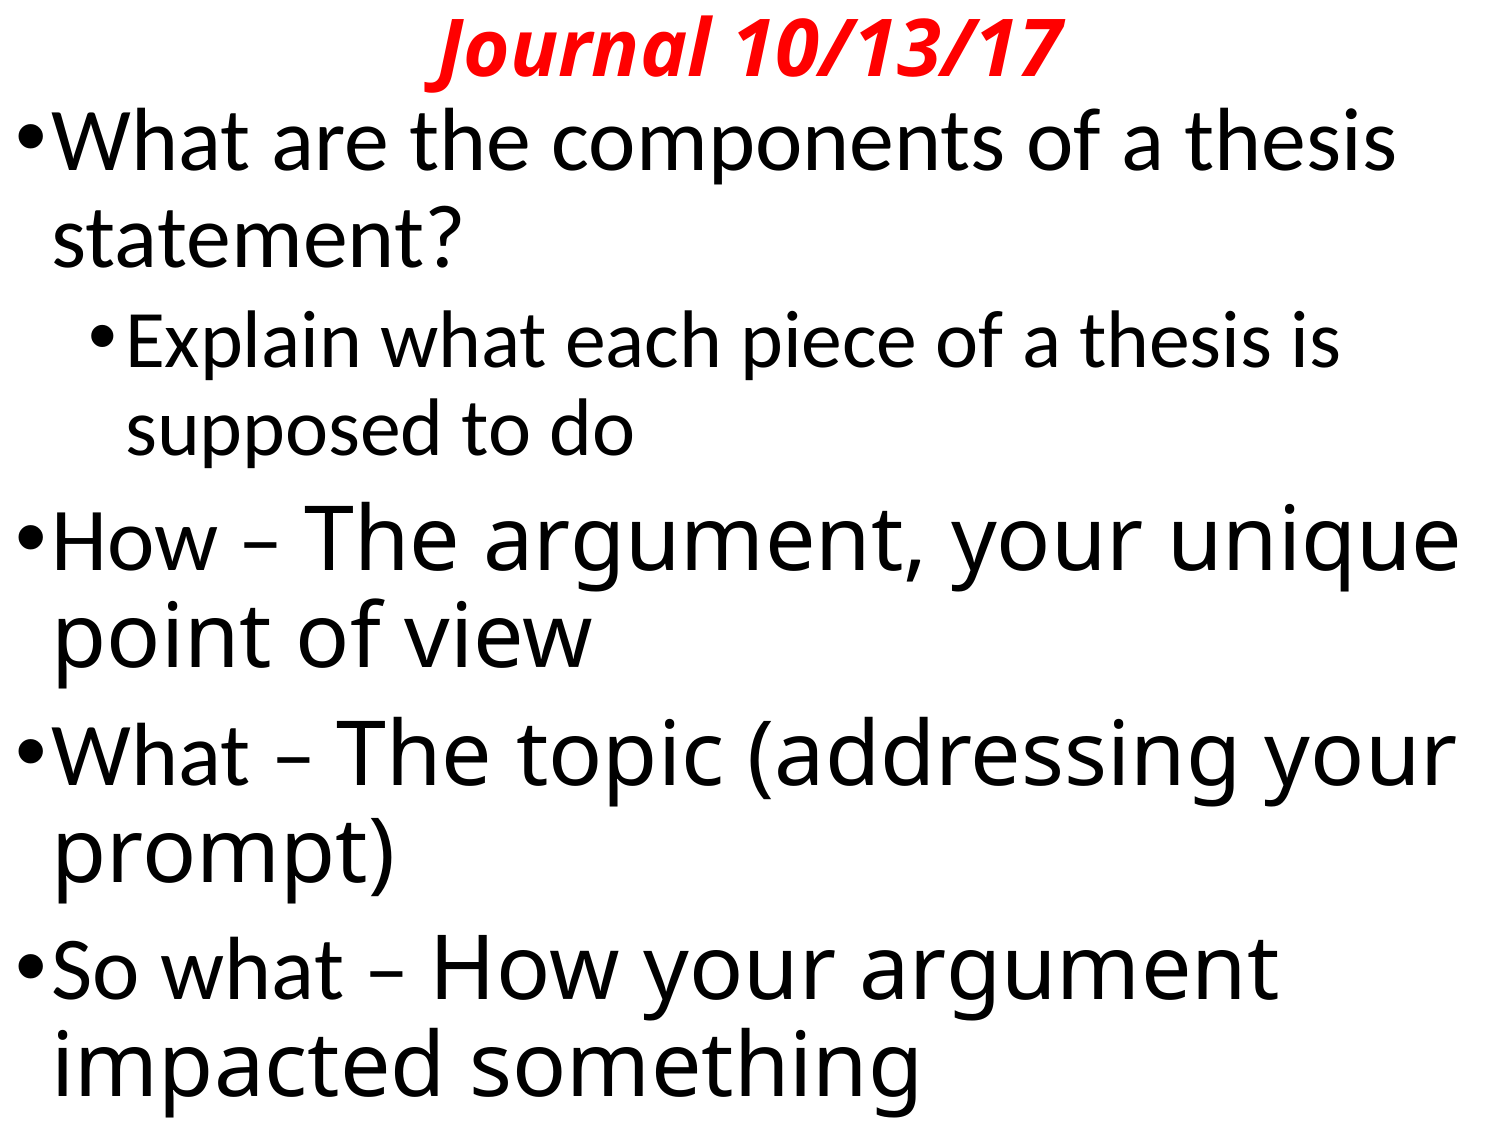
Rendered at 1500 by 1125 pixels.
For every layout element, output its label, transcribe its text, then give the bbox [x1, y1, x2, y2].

list What are the components of a thesis statement? Explain what each piece of a thesis is supposed to do How – The argument, your unique point of view What – The topic (addressing your prompt) So what – How your argument impacted something [0, 84, 1500, 1125]
title Journal 10/13/17 [0, 0, 1500, 84]
